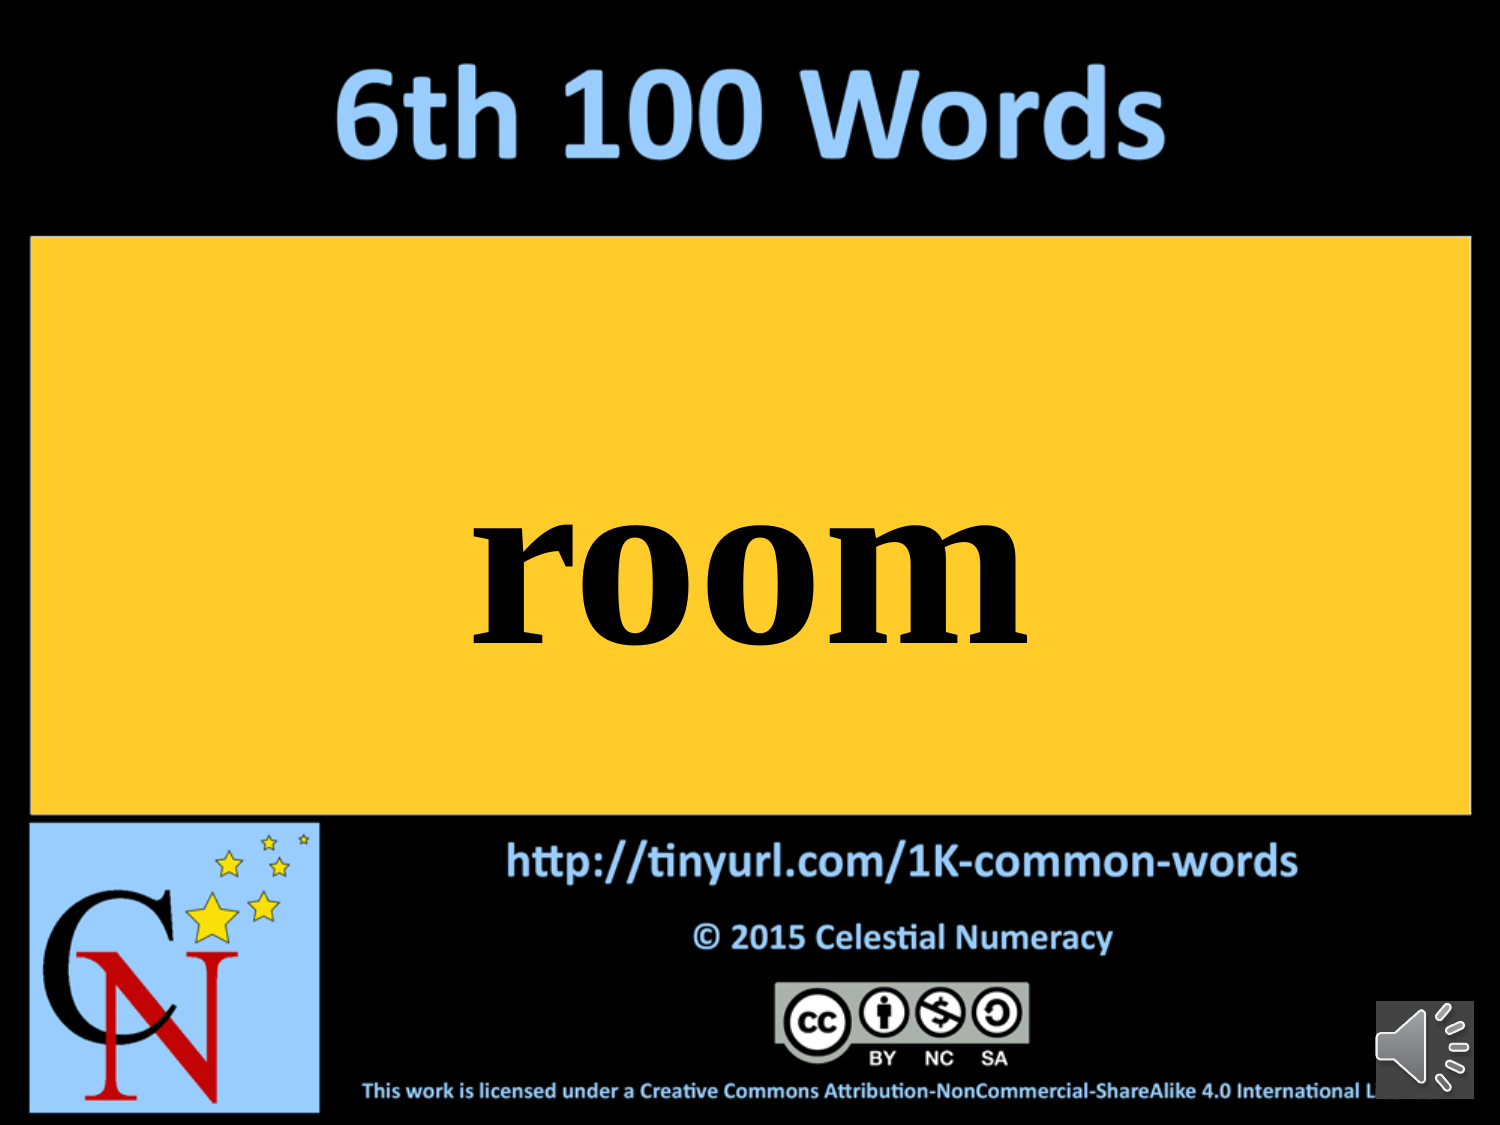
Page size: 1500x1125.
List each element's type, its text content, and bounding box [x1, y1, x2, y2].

title room [103, 453, 1397, 672]
picture [0, 0, 1500, 1125]
